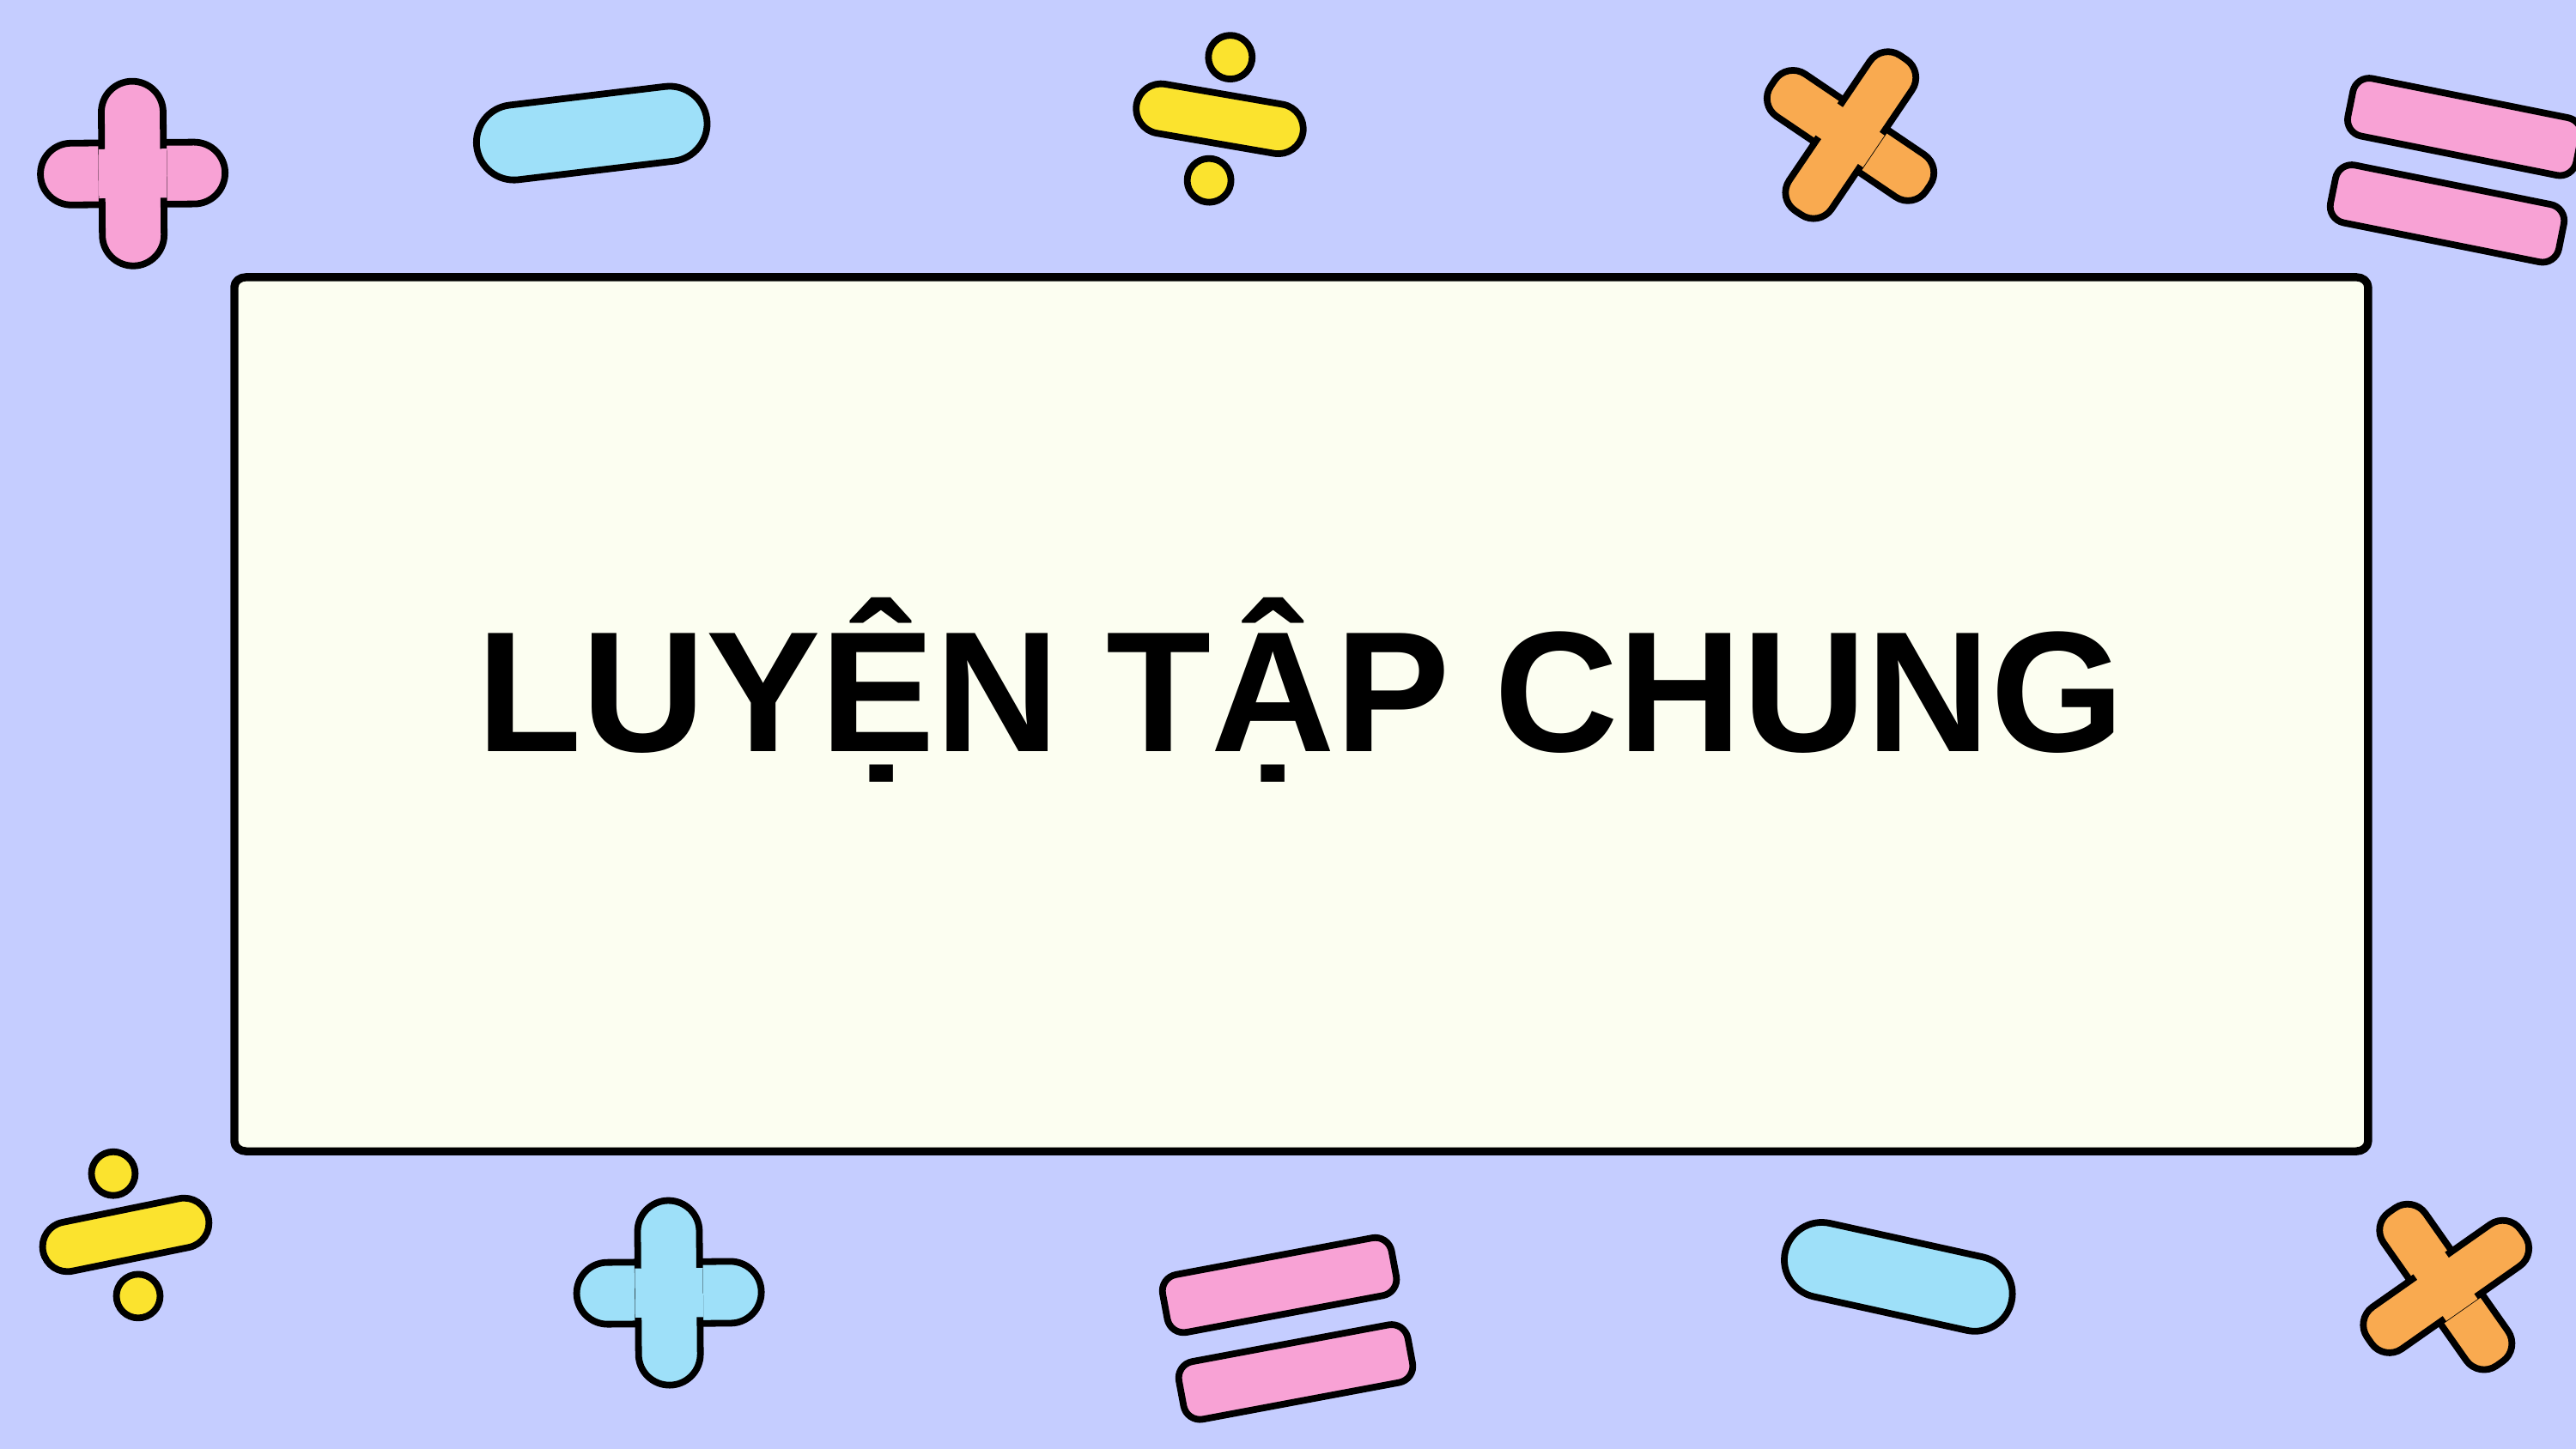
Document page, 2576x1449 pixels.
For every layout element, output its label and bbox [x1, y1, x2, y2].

text_box [475, 94, 708, 171]
text_box [572, 1196, 766, 1390]
text_box [1782, 1239, 2014, 1315]
text_box [225, 249, 2369, 1152]
text_box [1170, 1254, 1405, 1403]
text_box [40, 1150, 211, 1320]
text_box [2339, 96, 2573, 245]
text_box [2354, 1194, 2538, 1379]
text_box [1758, 43, 1943, 227]
text_box [1134, 33, 1304, 203]
text_box [36, 76, 229, 270]
